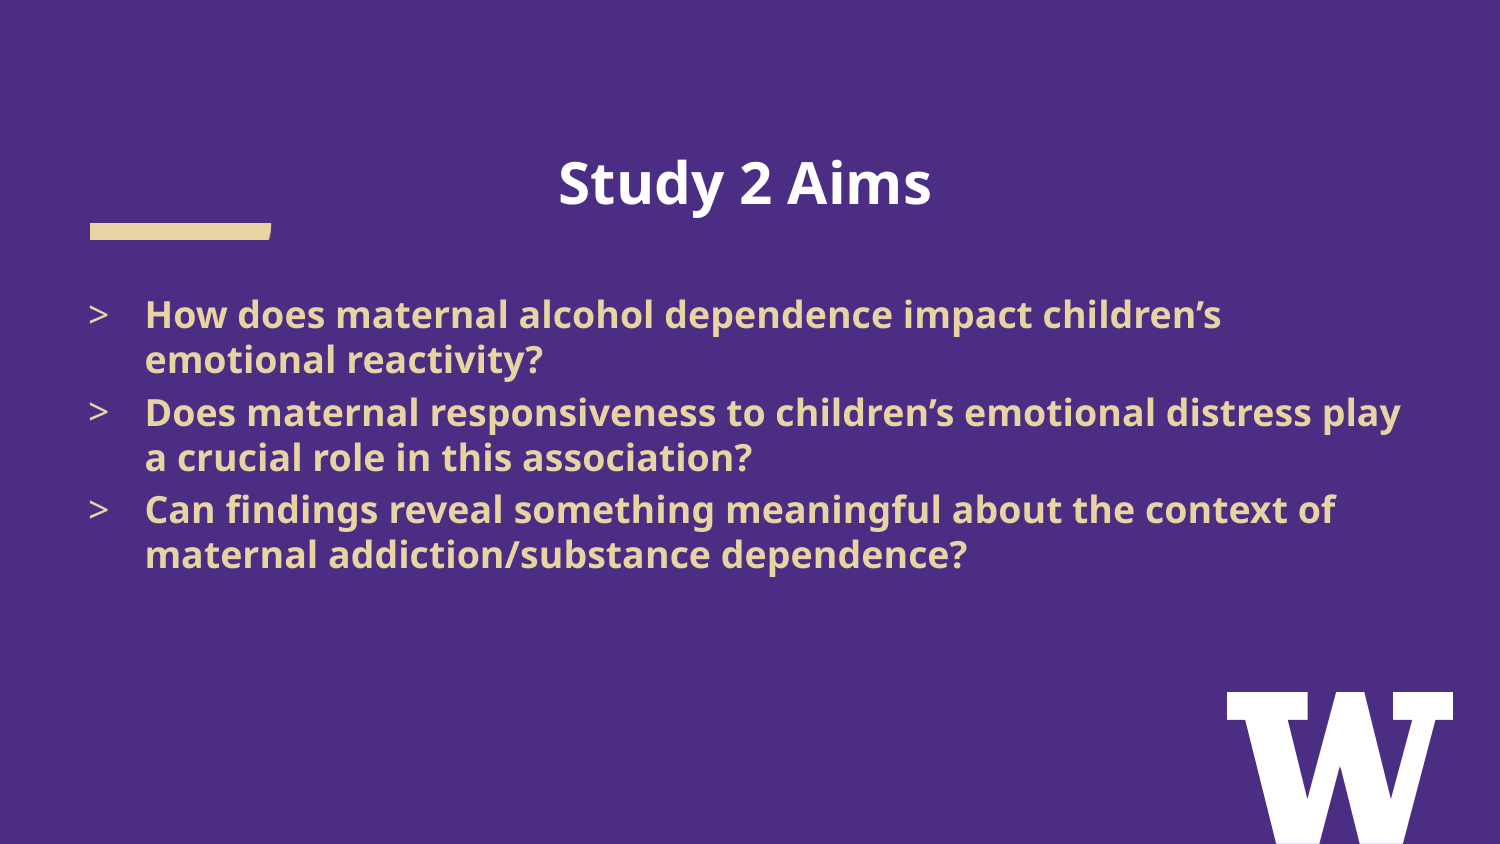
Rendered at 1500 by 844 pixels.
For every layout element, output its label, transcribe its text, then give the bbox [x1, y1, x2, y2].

title Study 2 Aims [73, 60, 1419, 224]
picture [1227, 692, 1453, 844]
list How does maternal alcohol dependence impact children’s emotional reactivity? Does maternal responsiveness to children’s emotional distress play a crucial role in this association? Can findings reveal something meaningful about the context of maternal addiction/substance dependence? [73, 283, 1419, 731]
